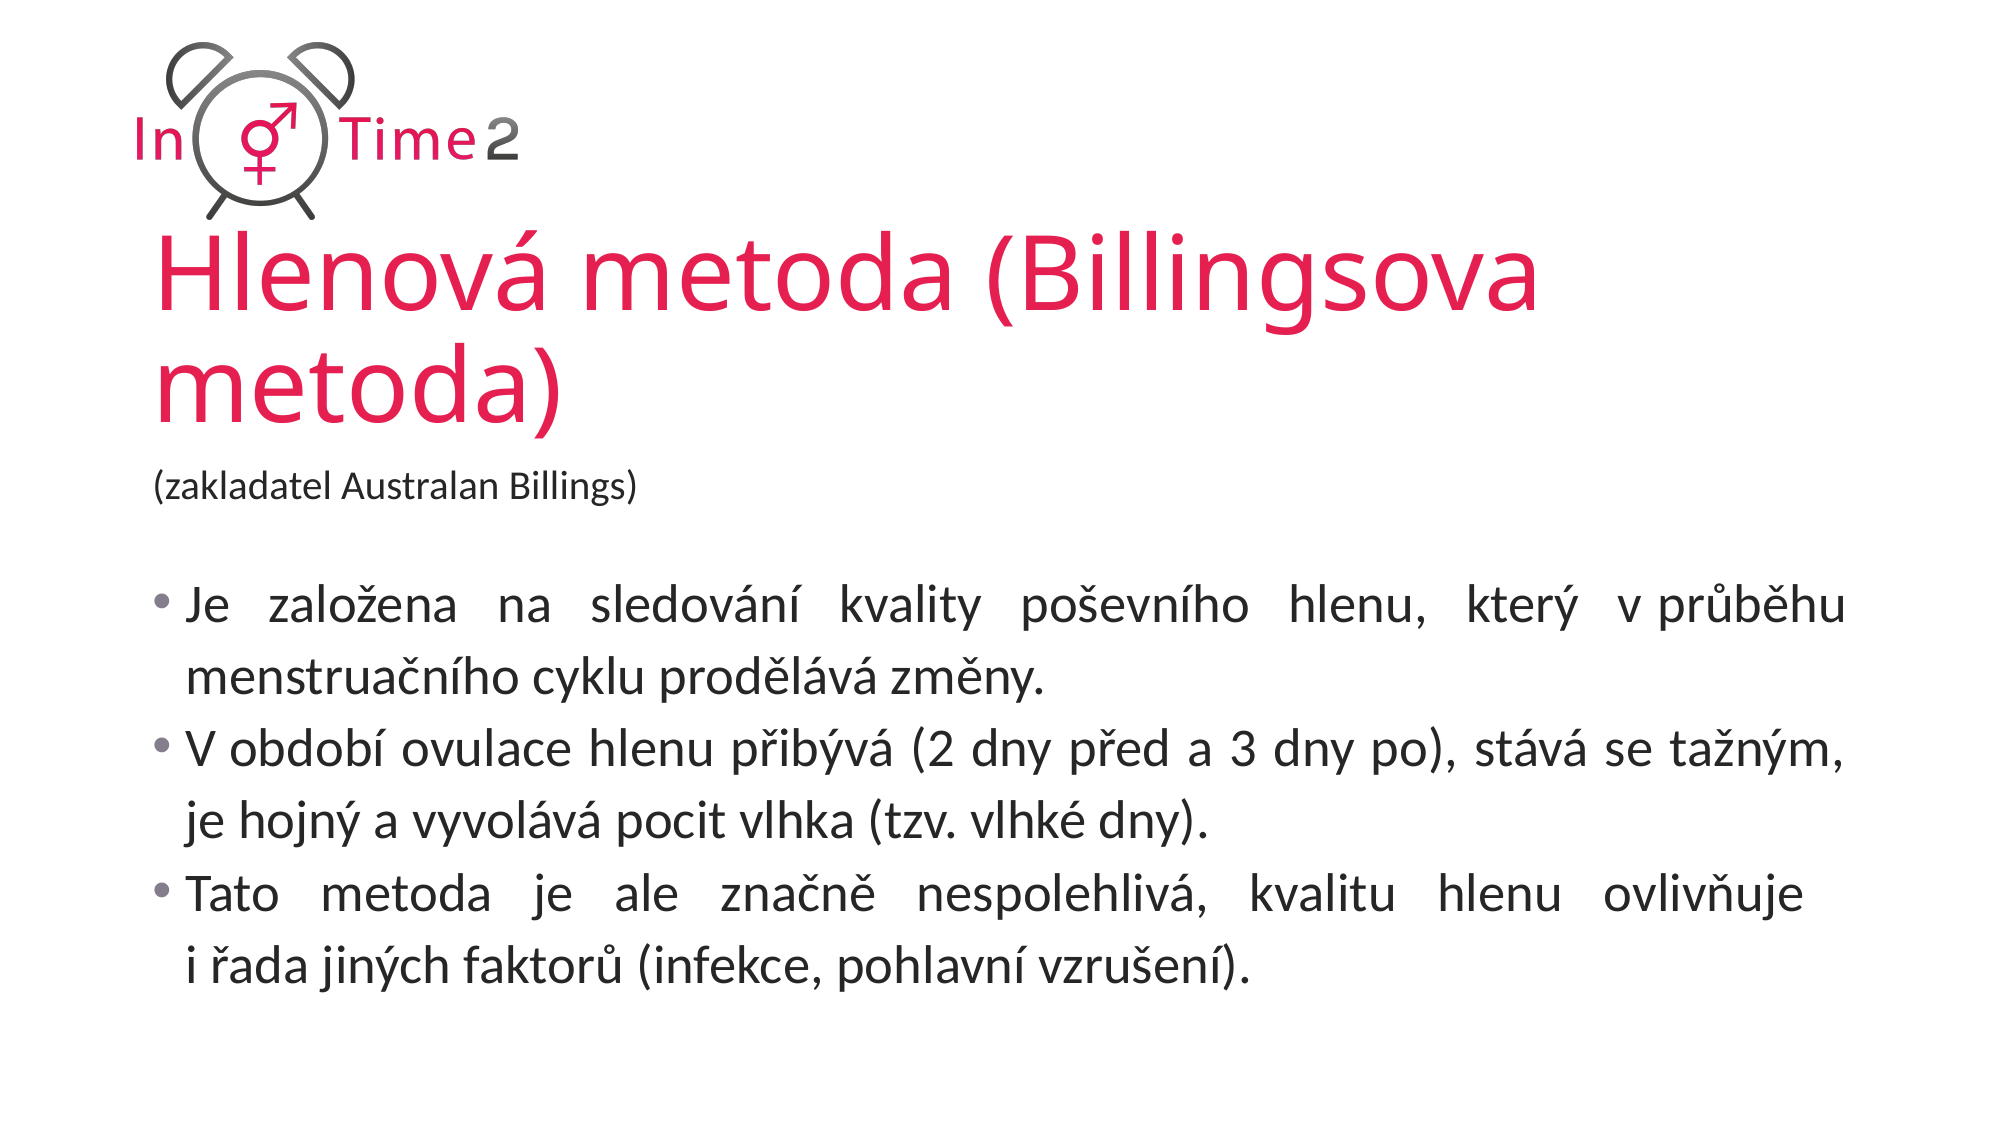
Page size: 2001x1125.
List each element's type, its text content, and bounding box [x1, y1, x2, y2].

picture [137, 42, 518, 220]
list (zakladatel Australan Billings) Je založena na sledování kvality poševního hlenu, který v průběhu menstruačního cyklu prodělává změny. V období ovulace hlenu přibývá (2 dny před a 3 dny po), stává se tažným, je hojný a vyvolává pocit vlhka (tzv. vlhké dny). Tato metoda je ale značně nespolehlivá, kvalitu hlenu ovlivňuje i řada jiných faktorů (infekce, pohlavní vzrušení). [137, 445, 1863, 1014]
title Hlenová metoda (Billingsova metoda) [137, 249, 1863, 417]
